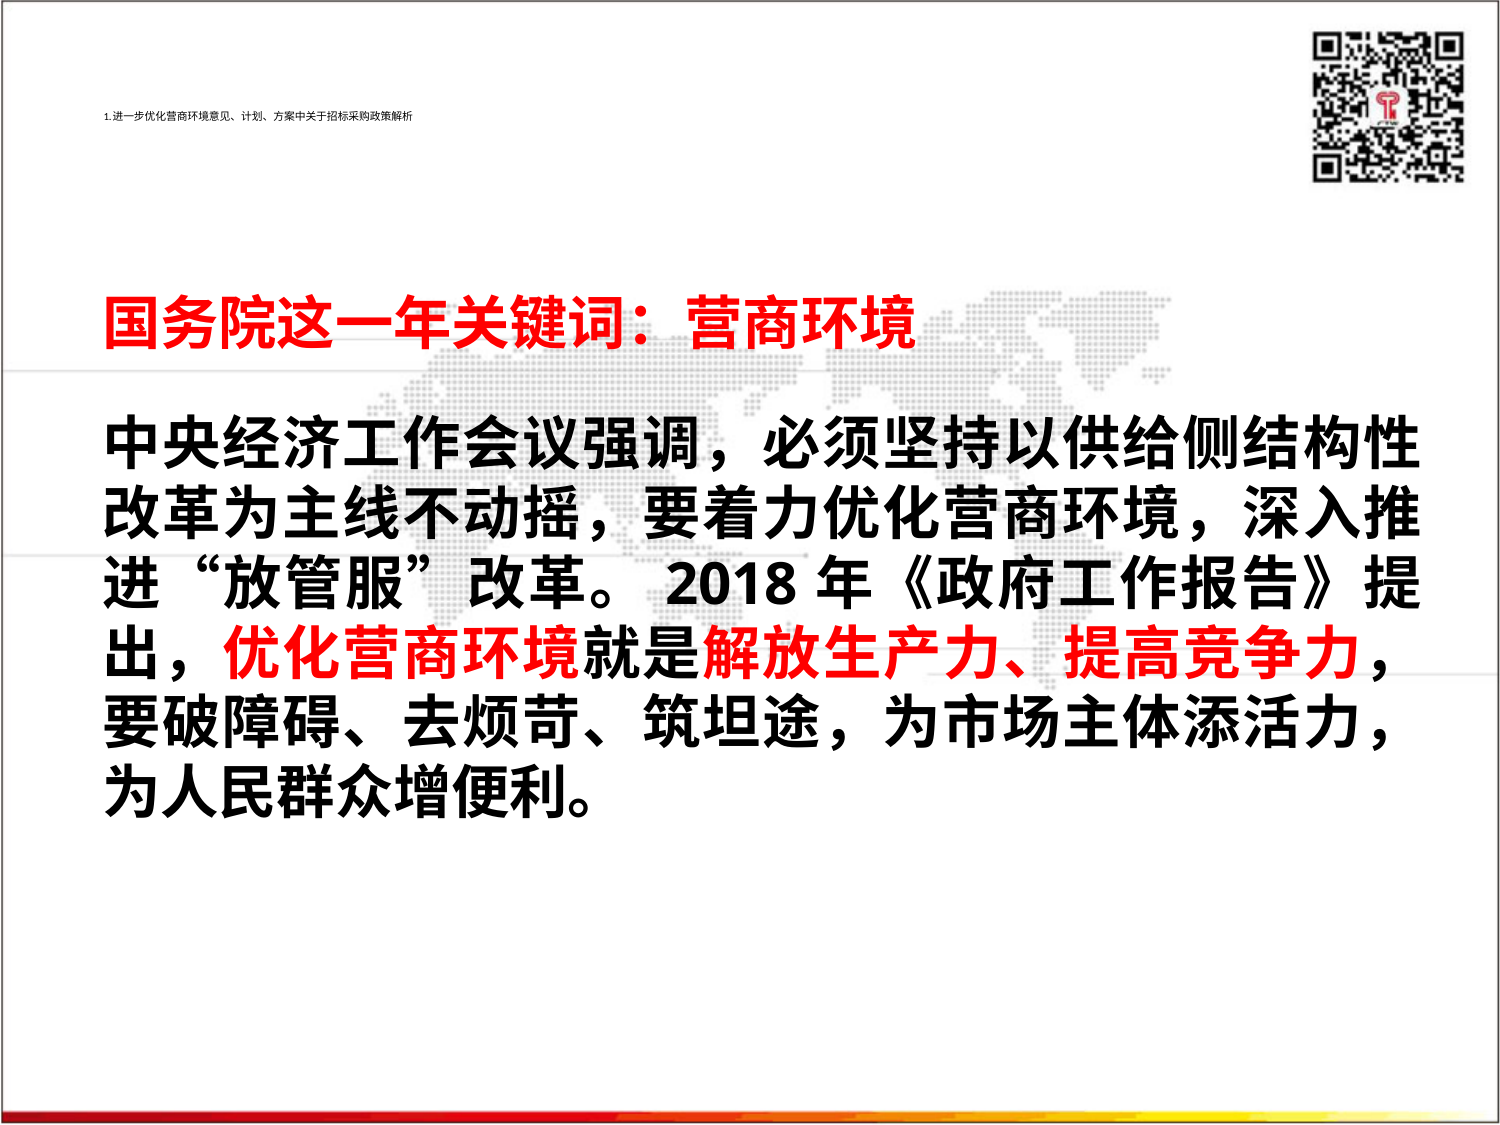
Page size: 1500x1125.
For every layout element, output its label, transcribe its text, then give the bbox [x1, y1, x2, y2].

picture [0, 0, 1500, 1125]
list 国务院这一年关键词：营商环境 中央经济工作会议强调，必须坚持以供给侧结构性改革为主线不动摇，要着力优化营商环境，深入推进“放管服”改革。2018年《政府工作报告》提出，优化营商环境就是解放生产力、提高竞争力，要破障碍、去烦苛、筑坦途，为市场主体添活力，为人民群众增便利。 [87, 278, 1437, 1088]
title 1.进一步优化营商环境意见、计划、方案中关于招标采购政策解析 [88, 101, 1223, 149]
